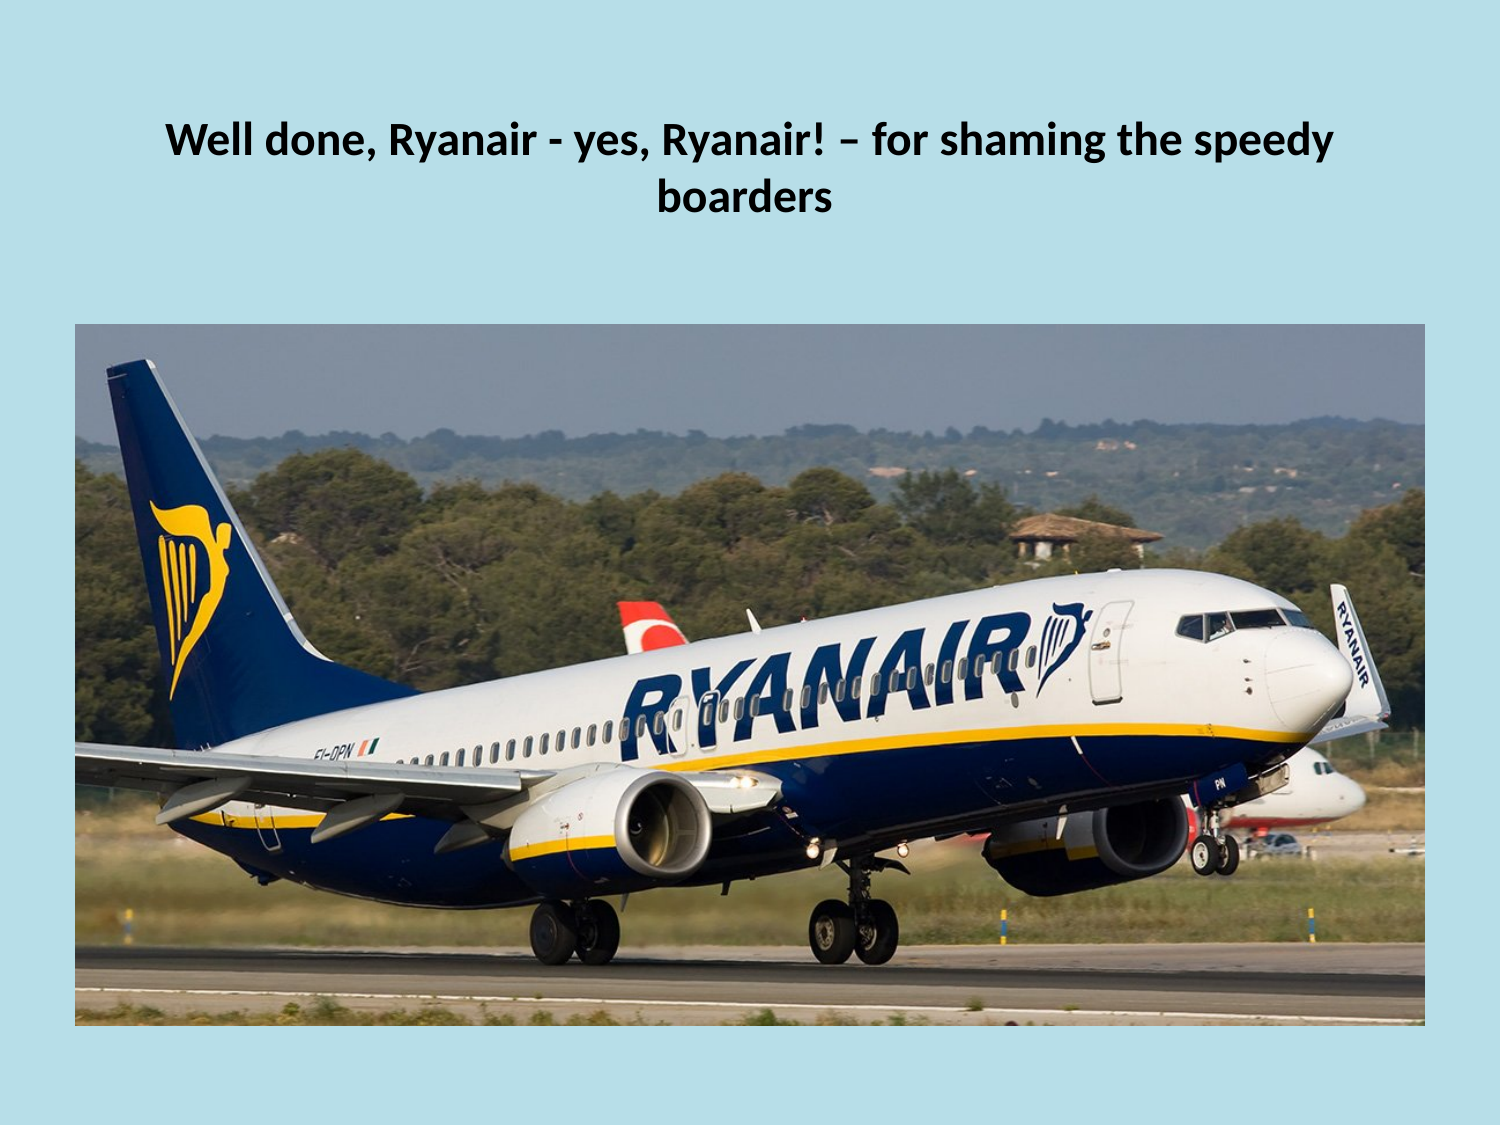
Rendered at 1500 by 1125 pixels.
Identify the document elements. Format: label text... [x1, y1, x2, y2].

title Well done, Ryanair - yes, Ryanair! – for shaming the speedy boarders [75, 99, 1425, 288]
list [74, 324, 1426, 1026]
